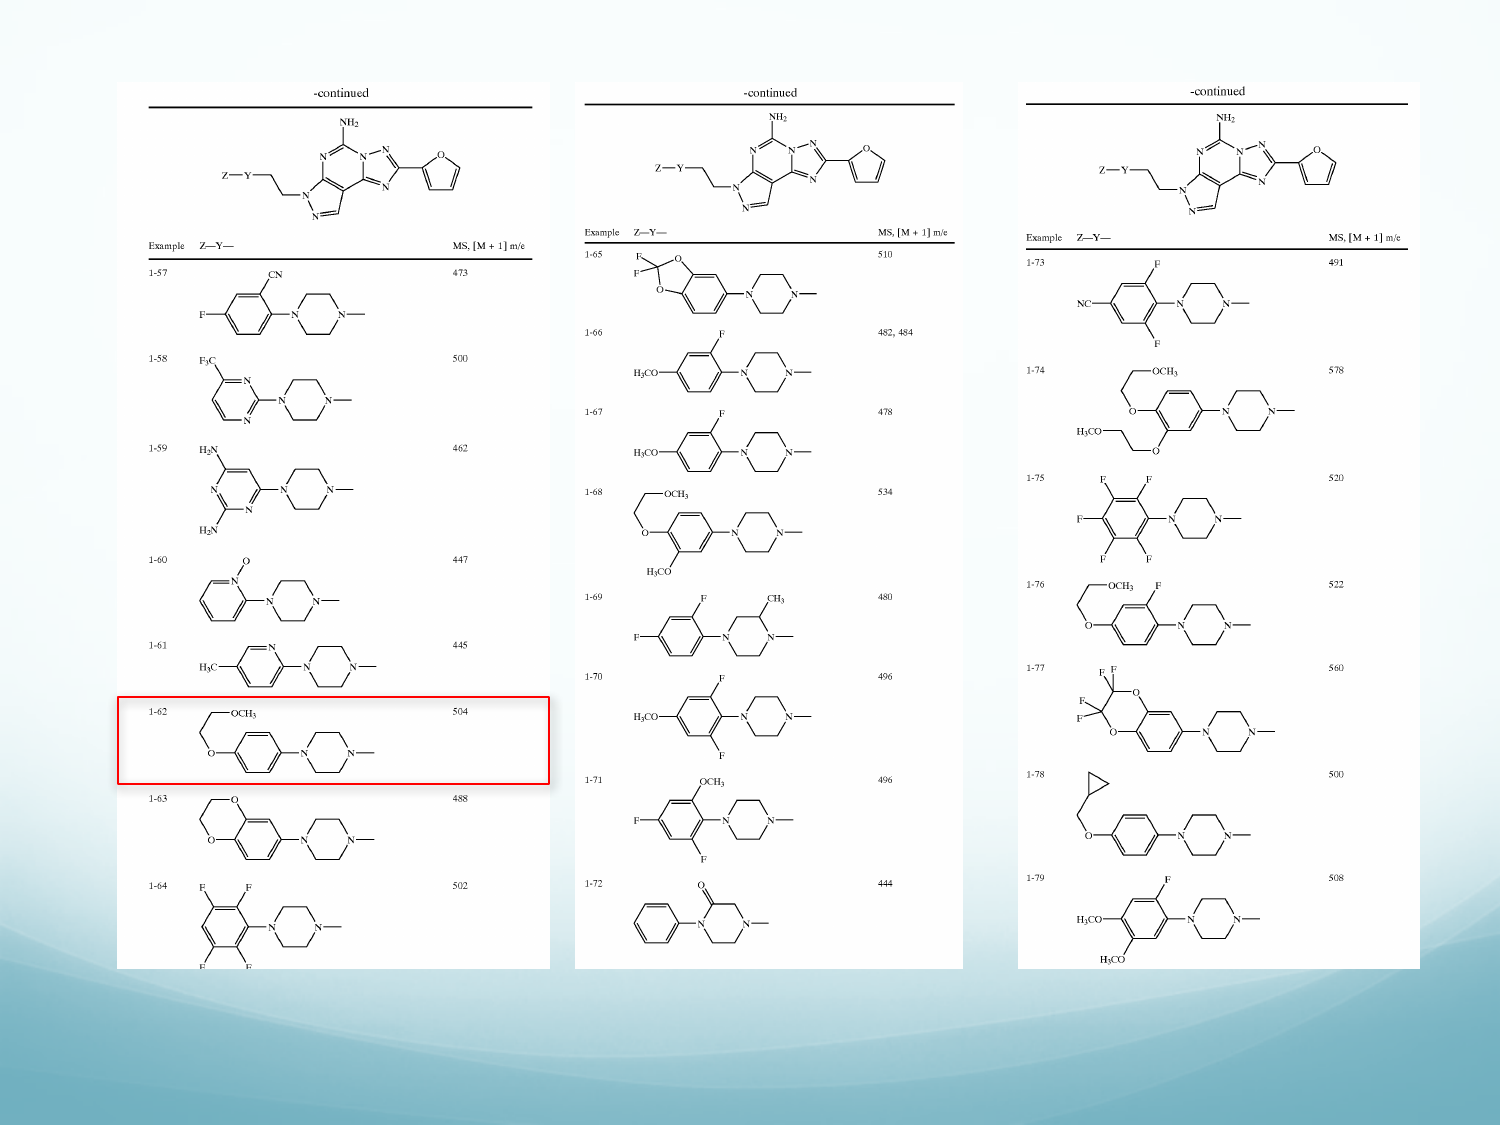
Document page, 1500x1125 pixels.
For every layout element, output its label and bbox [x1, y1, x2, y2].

picture [574, 81, 964, 969]
picture [1018, 81, 1420, 969]
picture [117, 81, 550, 969]
